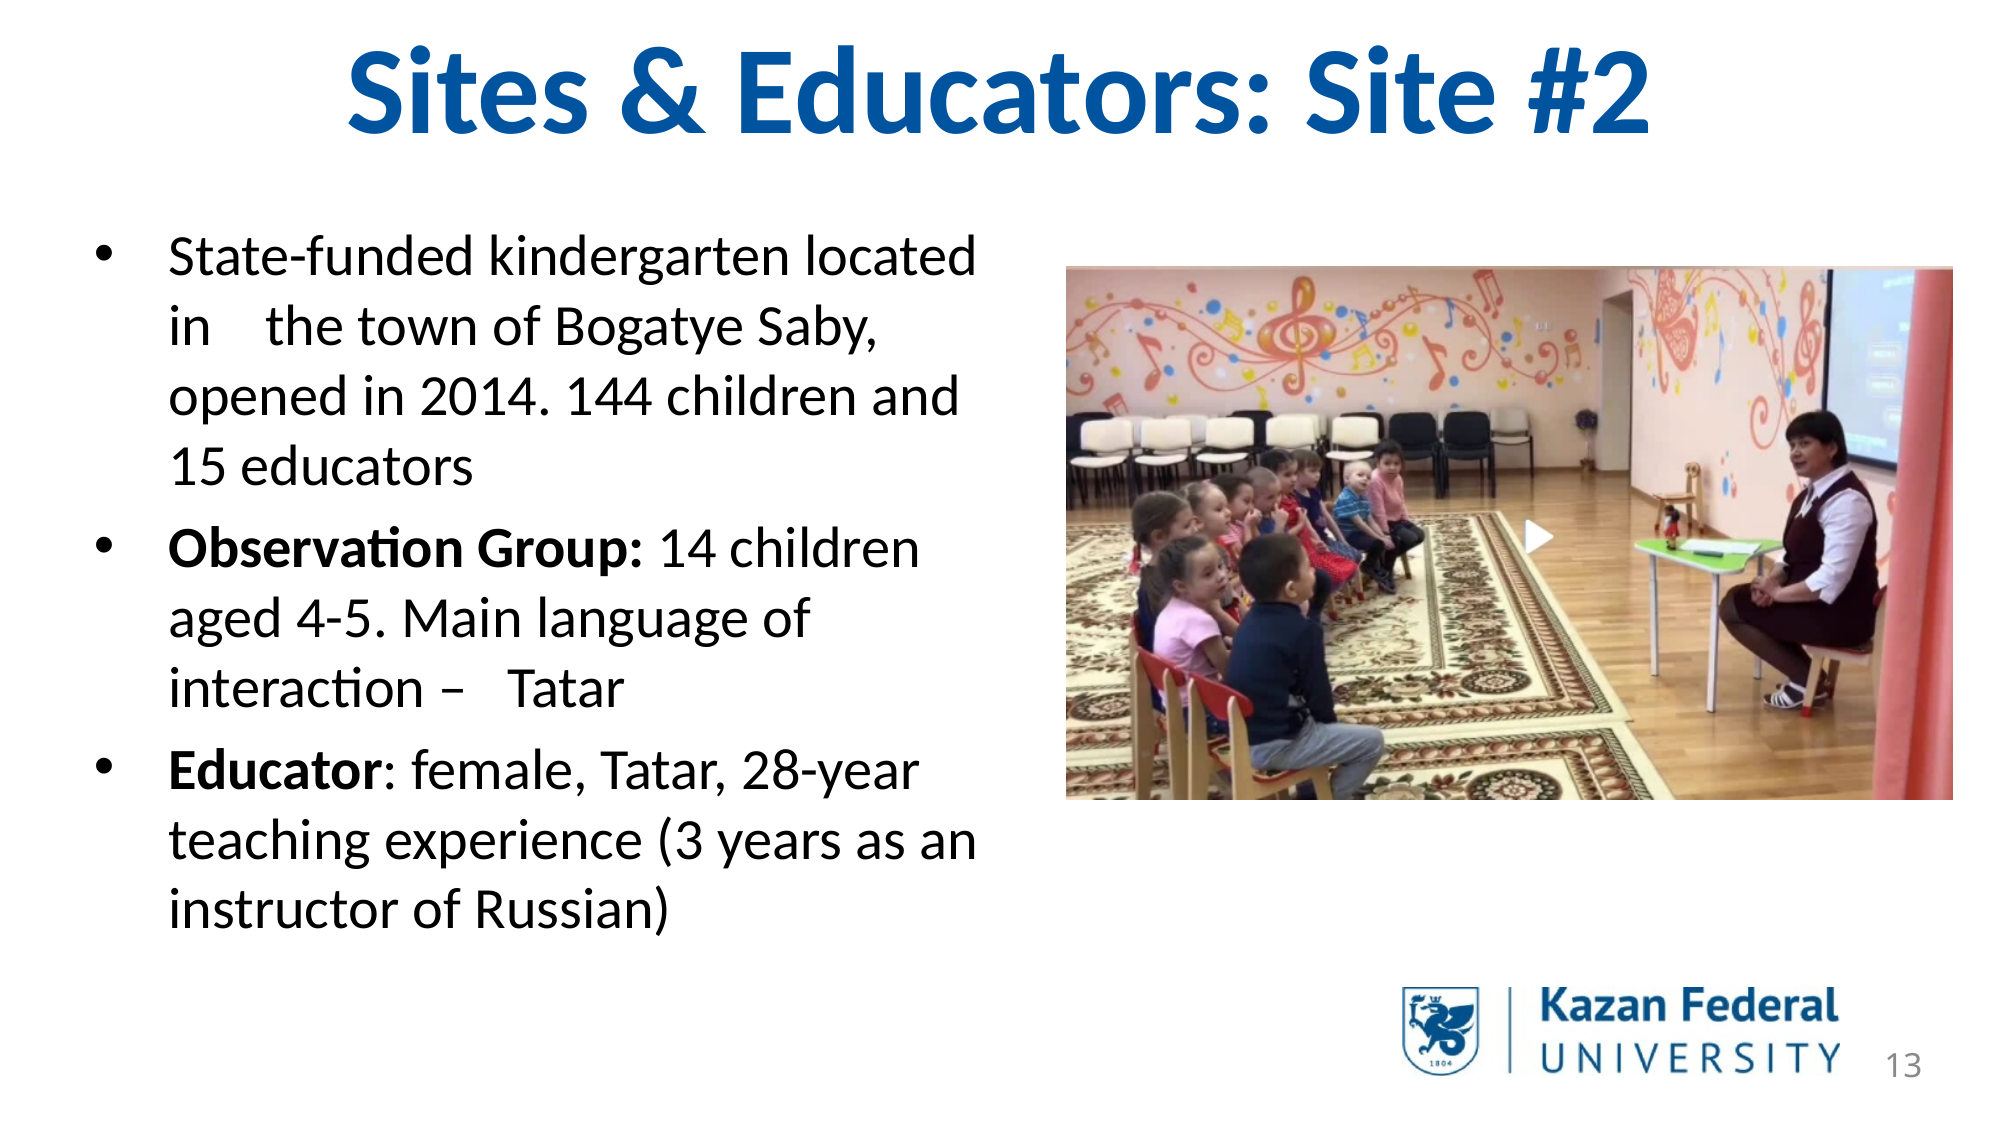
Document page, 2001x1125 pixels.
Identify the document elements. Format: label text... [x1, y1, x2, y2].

title Sites & Educators: Site #2 [0, 0, 2000, 168]
picture [1402, 987, 1840, 1077]
picture [1066, 266, 1953, 800]
text_box 13 [1869, 1037, 1963, 1098]
list State-funded kindergarten located in the town of Bogatye Saby, opened in 2014. 144 children and 15 educators Observation Group: 14 children aged 4-5. Main language of interaction – Tatar Educator: female, Tatar, 28-year teaching experience (3 years as an instructor of Russian) [73, 207, 1025, 970]
